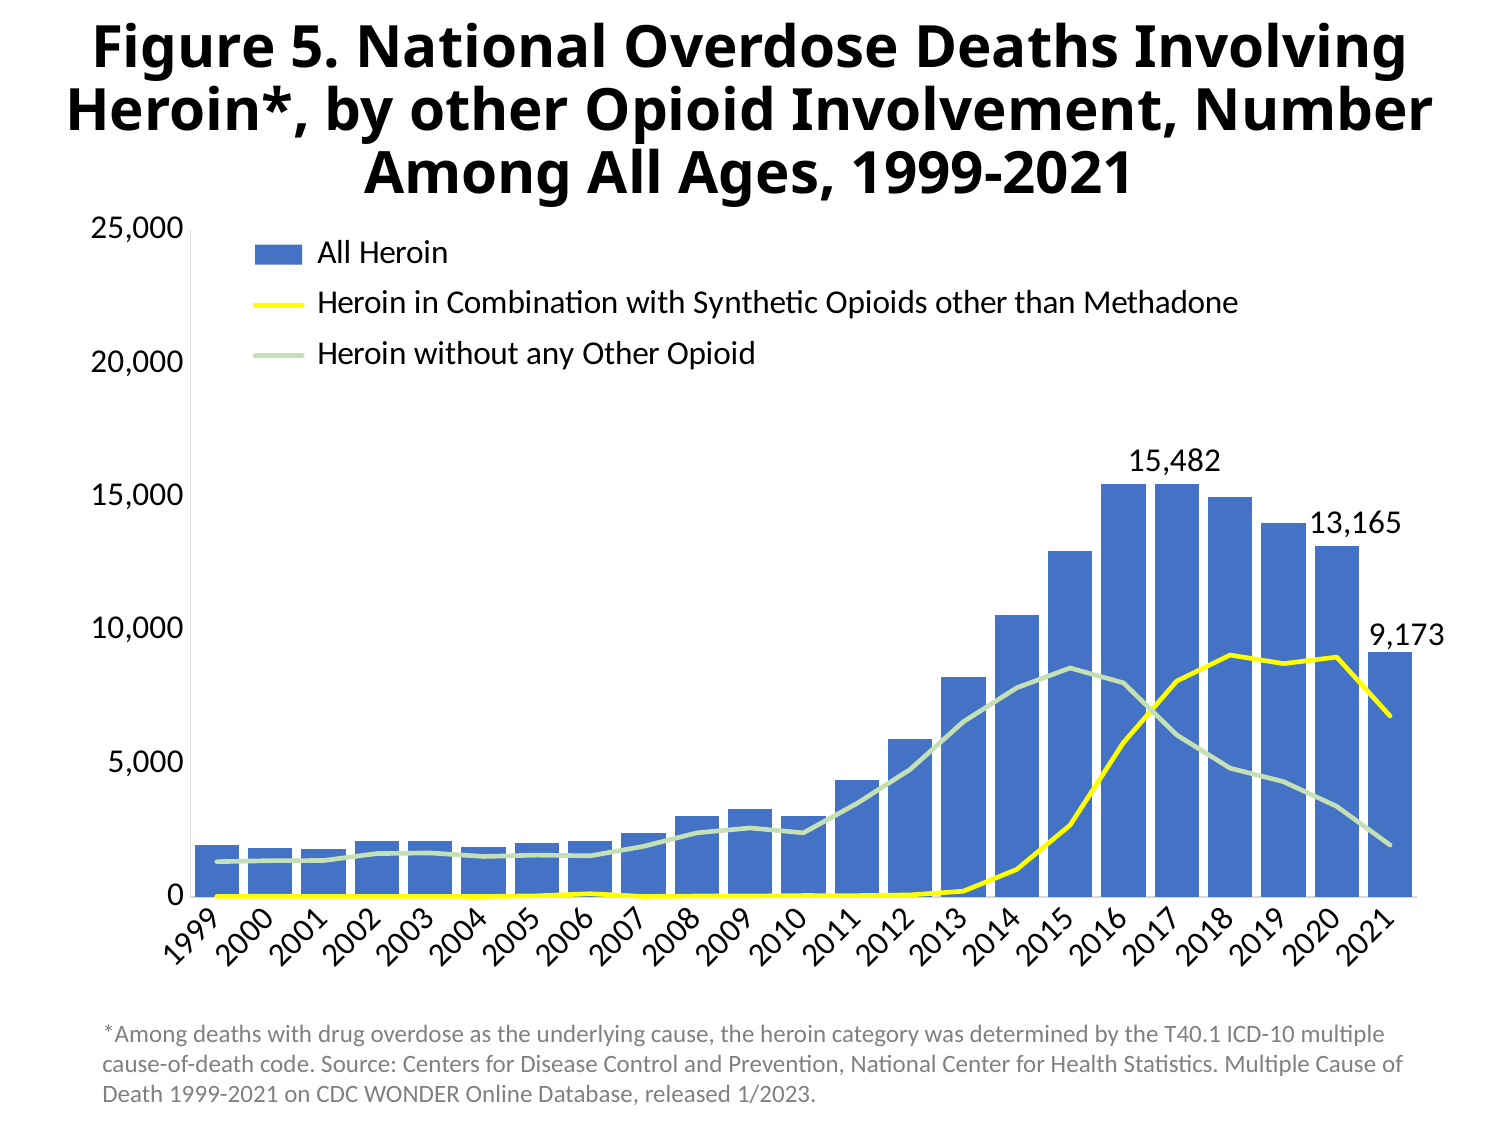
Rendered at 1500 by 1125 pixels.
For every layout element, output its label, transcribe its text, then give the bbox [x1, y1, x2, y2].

title Figure 5. National Overdose Deaths Involving Heroin*, by other Opioid Involvement, Number Among All Ages, 1999-2021 [0, 3, 1500, 221]
text_box *Among deaths with drug overdose as the underlying cause, the heroin category was determined by the T40.1 ICD-10 multiple cause-of-death code. Source: Centers for Disease Control and Prevention, National Center for Health Statistics. Multiple Cause of Death 1999-2021 on CDC WONDER Online Database, released 1/2023. [87, 1014, 1435, 1115]
chart [43, 204, 1461, 1014]
